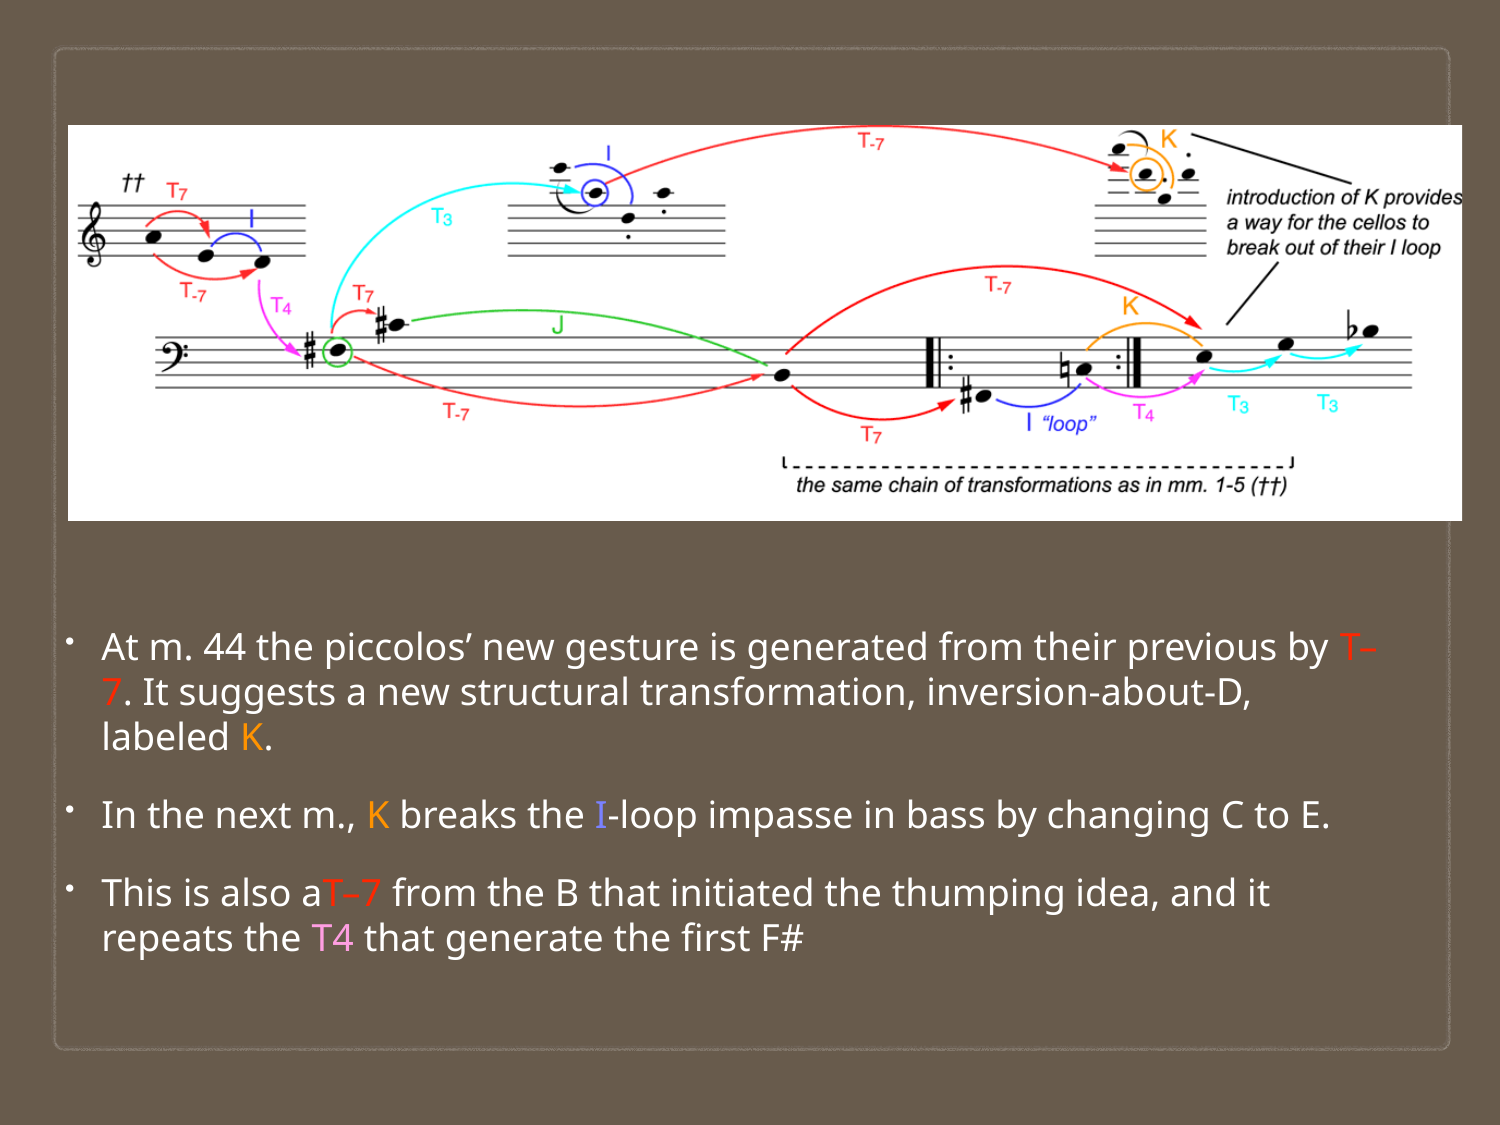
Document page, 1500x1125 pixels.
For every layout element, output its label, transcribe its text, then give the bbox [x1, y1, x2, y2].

list At m. 44 the piccolos’ new gesture is generated from their previous by T–7. It suggests a new structural transformation, inversion-about-D, labeled K. In the next m., K breaks the I-loop impasse in bass by changing C to E. This is also aT–7 from the B that initiated the thumping idea, and it repeats the T4 that generate the first F# [58, 584, 1397, 998]
picture [67, 125, 1463, 521]
